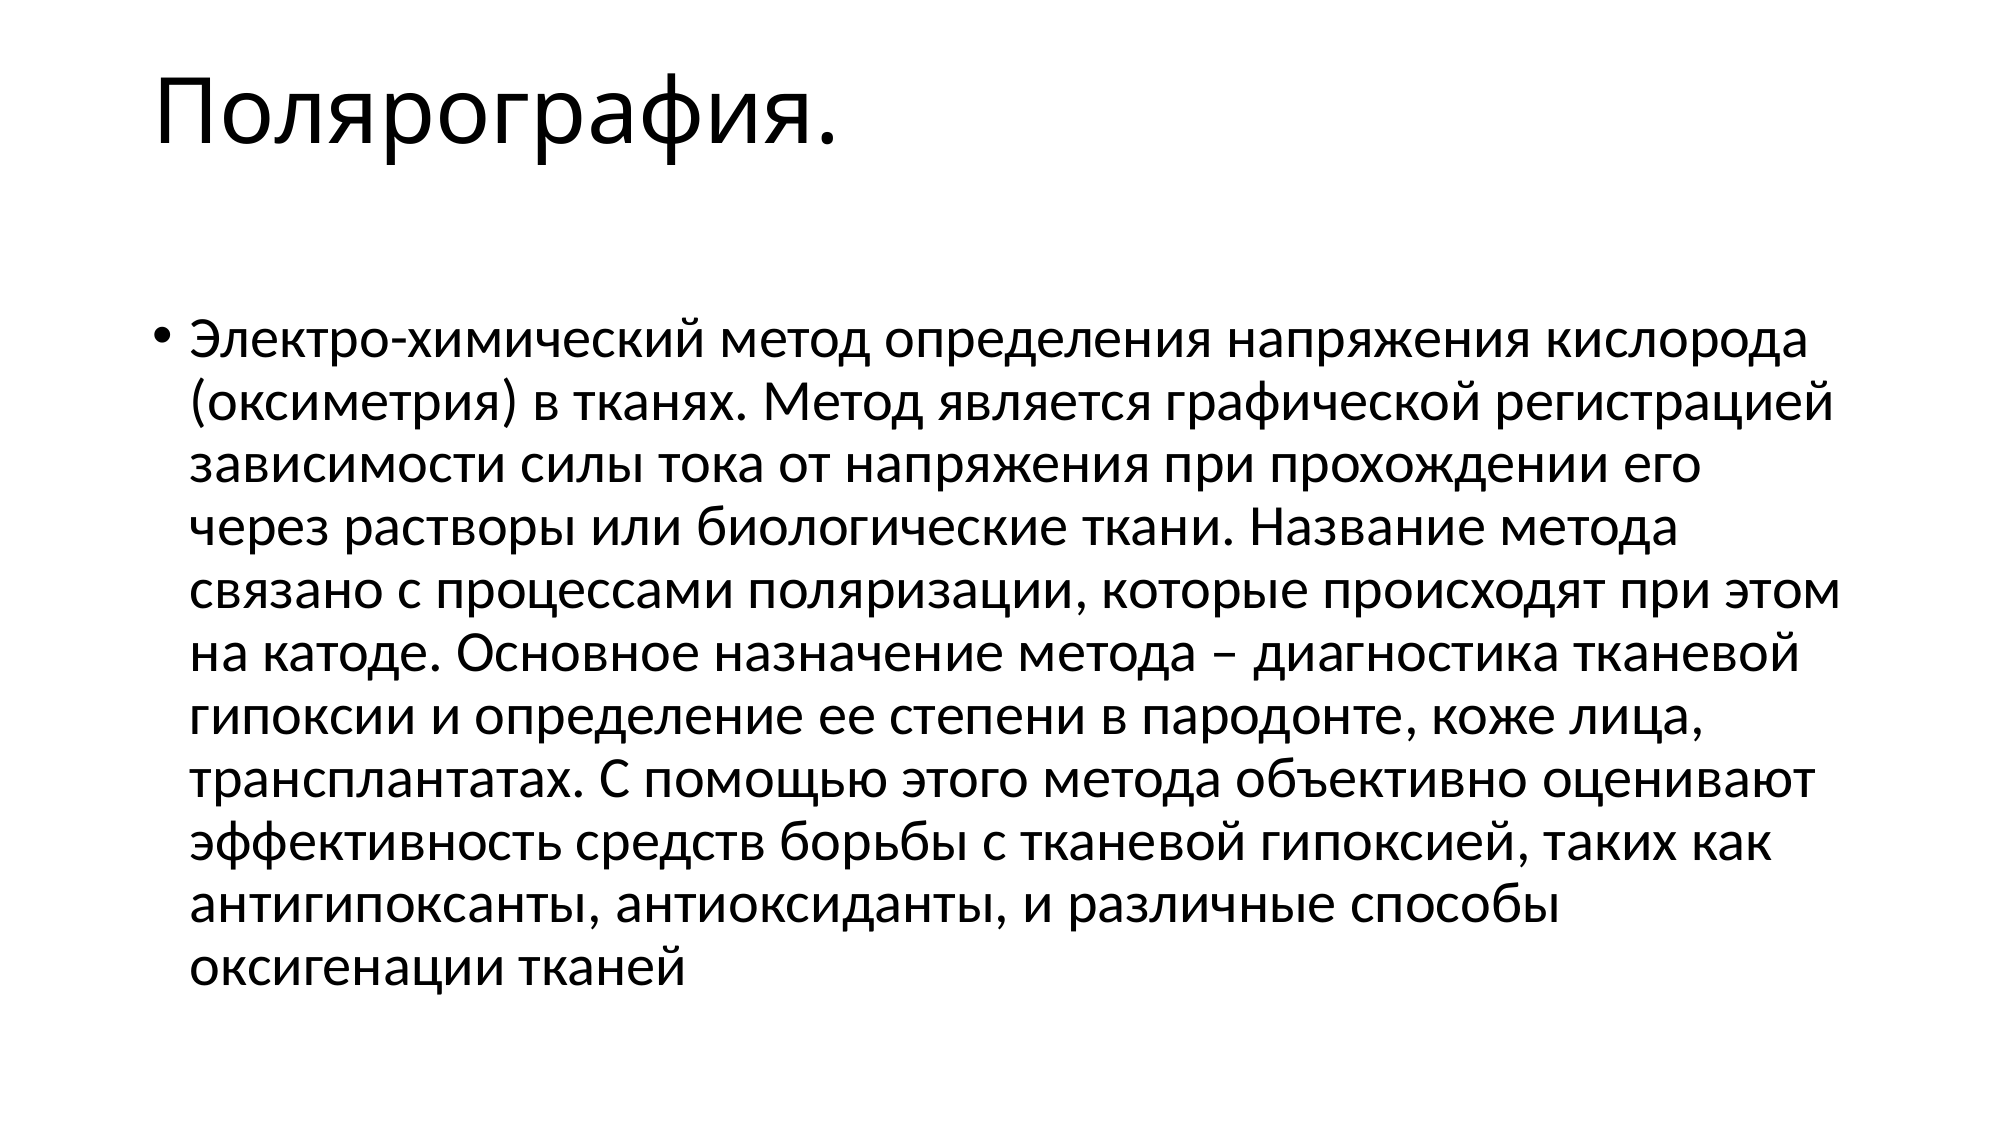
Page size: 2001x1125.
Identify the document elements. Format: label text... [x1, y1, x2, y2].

title Полярография. [137, 59, 1863, 278]
list Электро-химический метод определения напряжения кислорода (оксиметрия) в тканях. Метод является графической регистрацией зависимости силы тока от напряжения при прохождении его через растворы или биологические ткани. Название метода связано с процессами поляризации, которые происходят при этом на катоде. Основное назначение метода – диагностика тканевой гипоксии и определение ее степени в пародонте, коже лица, трансплантатах. С помощью этого метода объективно оценивают эффективность средств борьбы с тканевой гипоксией, таких как антигипоксанты, антиоксиданты, и различные способы оксигенации тканей [137, 299, 1863, 1014]
